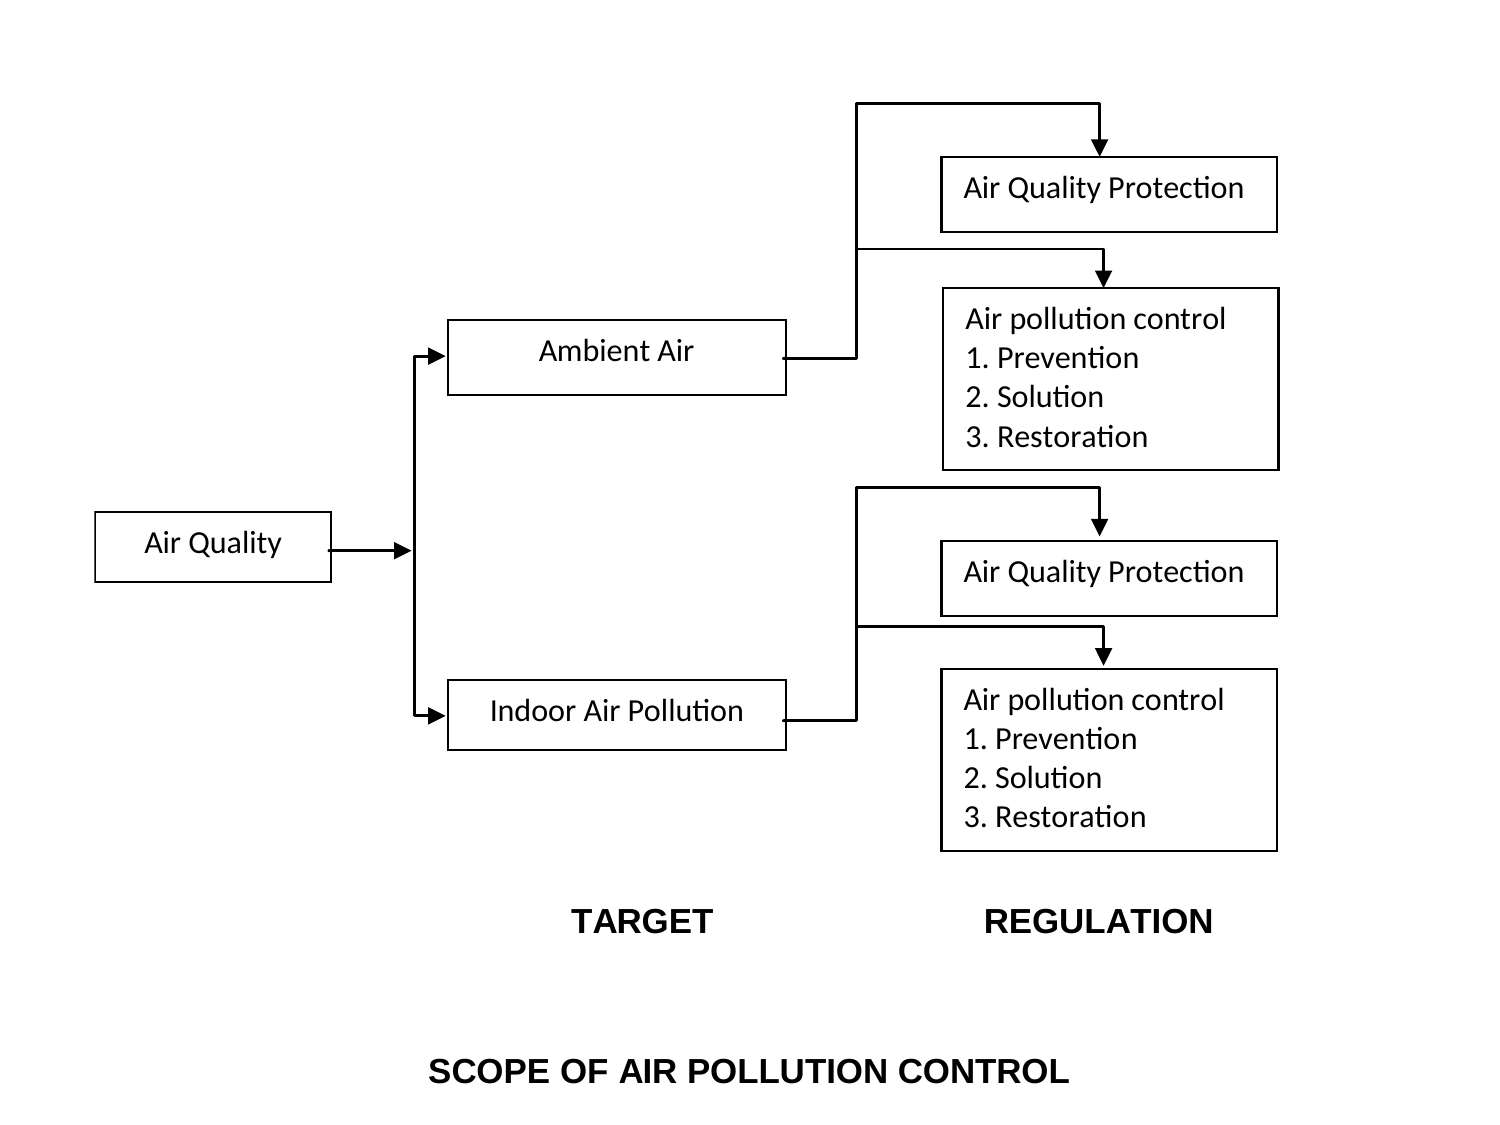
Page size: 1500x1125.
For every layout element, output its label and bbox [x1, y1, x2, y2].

picture [93, 0, 1406, 1125]
